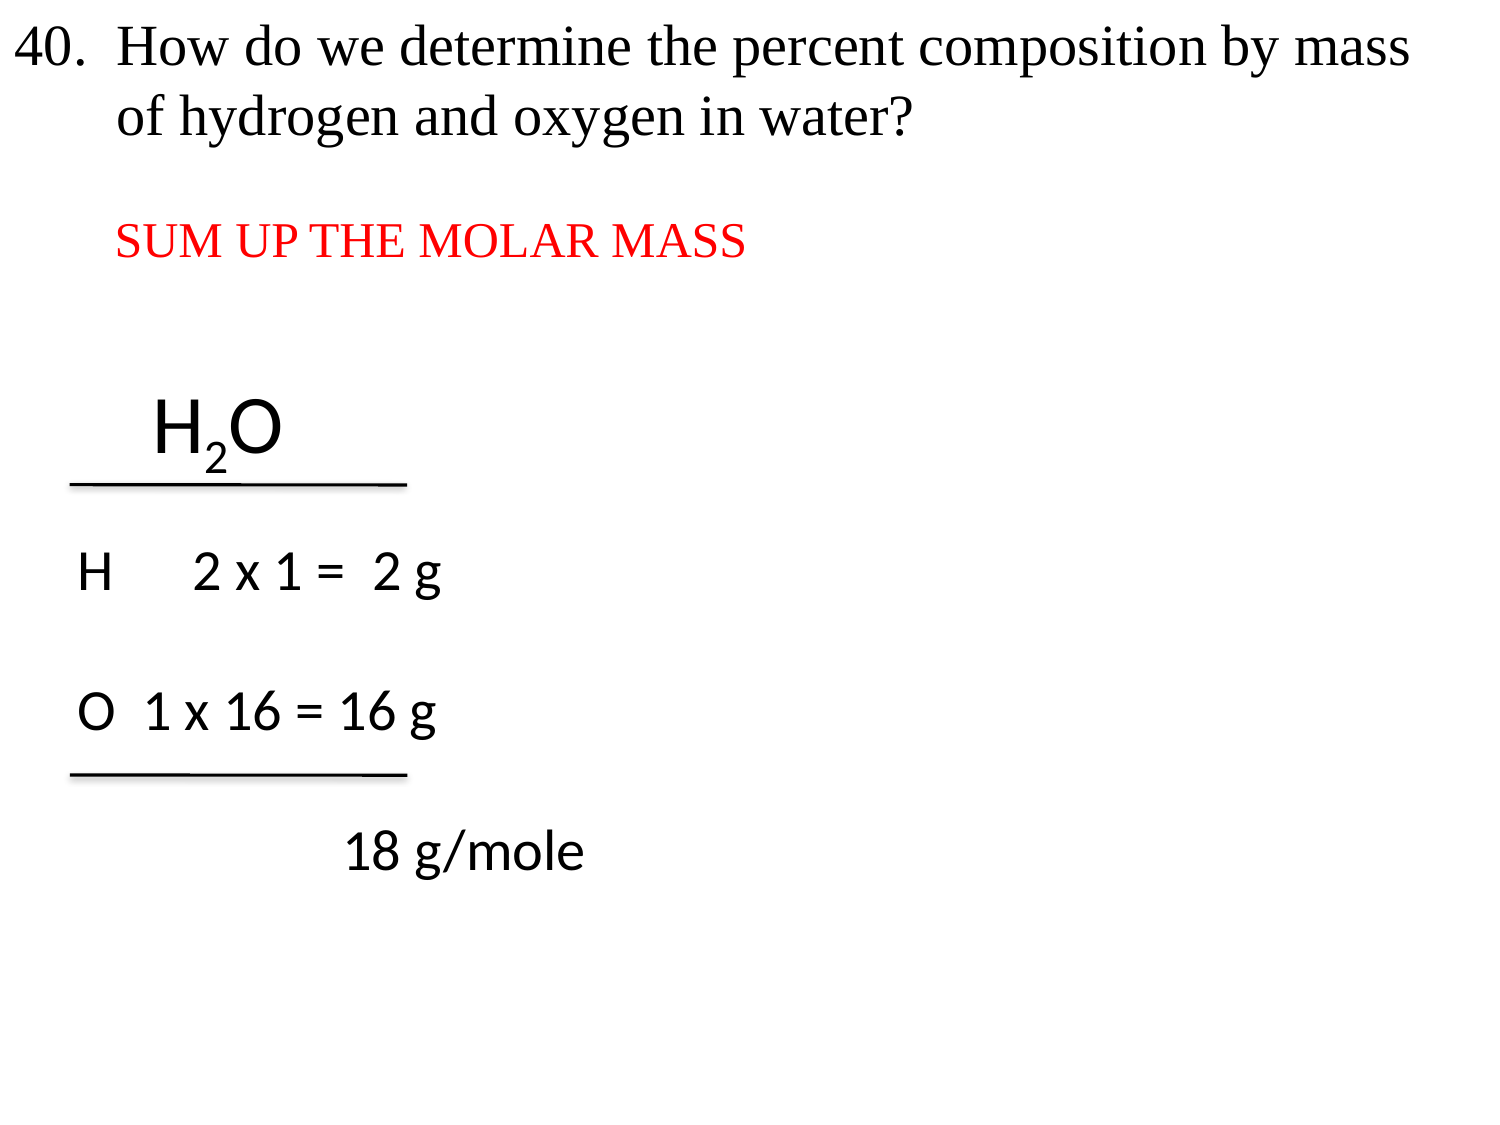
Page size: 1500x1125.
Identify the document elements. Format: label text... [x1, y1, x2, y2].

text_box H2O [137, 362, 1450, 491]
text_box 40. How do we determine the percent composition by mass of hydrogen and oxygen in water? SUM UP THE MOLAR MASS [0, 0, 1500, 275]
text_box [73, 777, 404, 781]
text_box H 2 x 1 = 2 g O 1 x 16 = 16 g 18 g/mole [62, 525, 638, 890]
